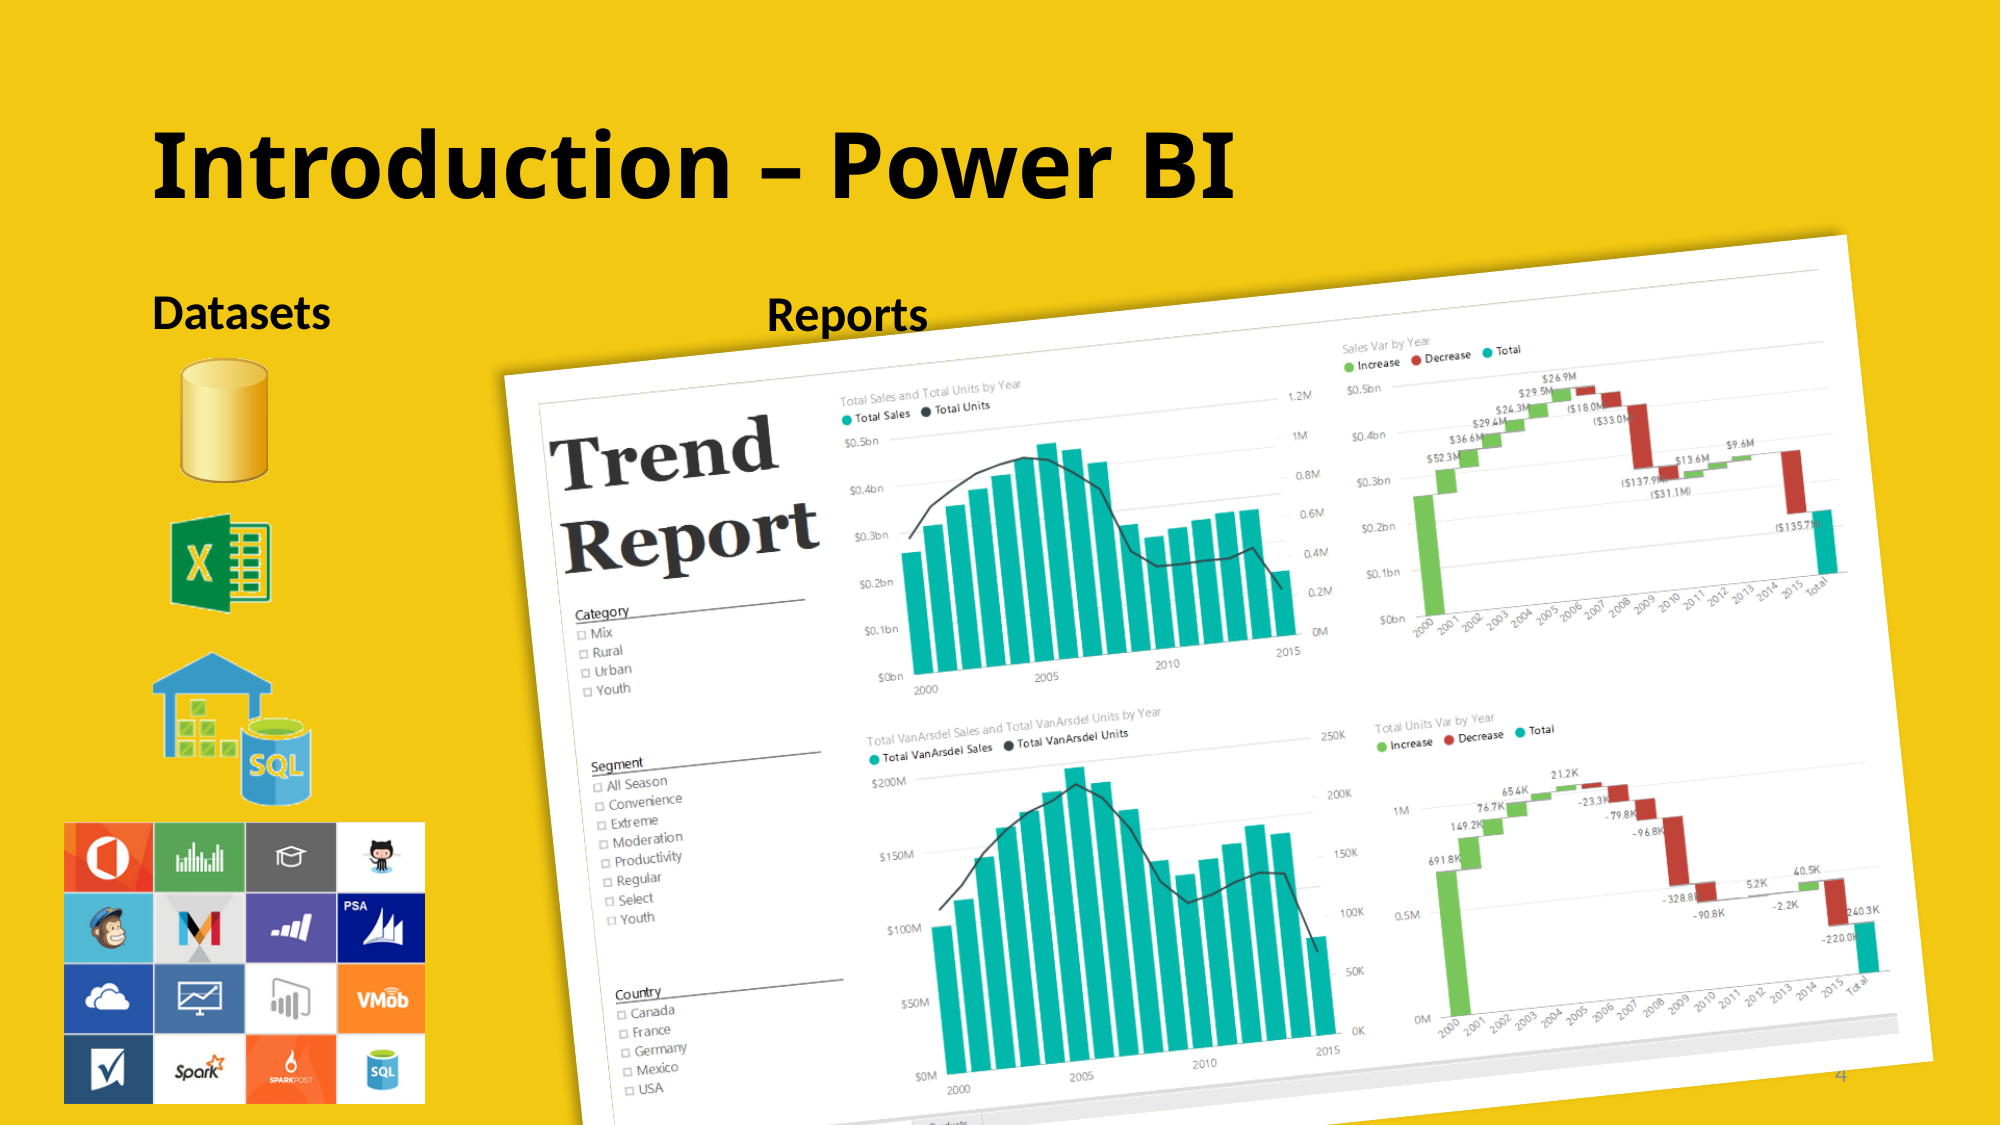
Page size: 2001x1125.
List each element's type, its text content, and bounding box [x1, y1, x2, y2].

text_box Datasets [137, 272, 491, 348]
picture [64, 513, 425, 1104]
picture [179, 358, 268, 483]
title Introduction – Power BI [137, 59, 1863, 278]
picture [540, 270, 1898, 1125]
text_box Reports [752, 274, 1105, 333]
